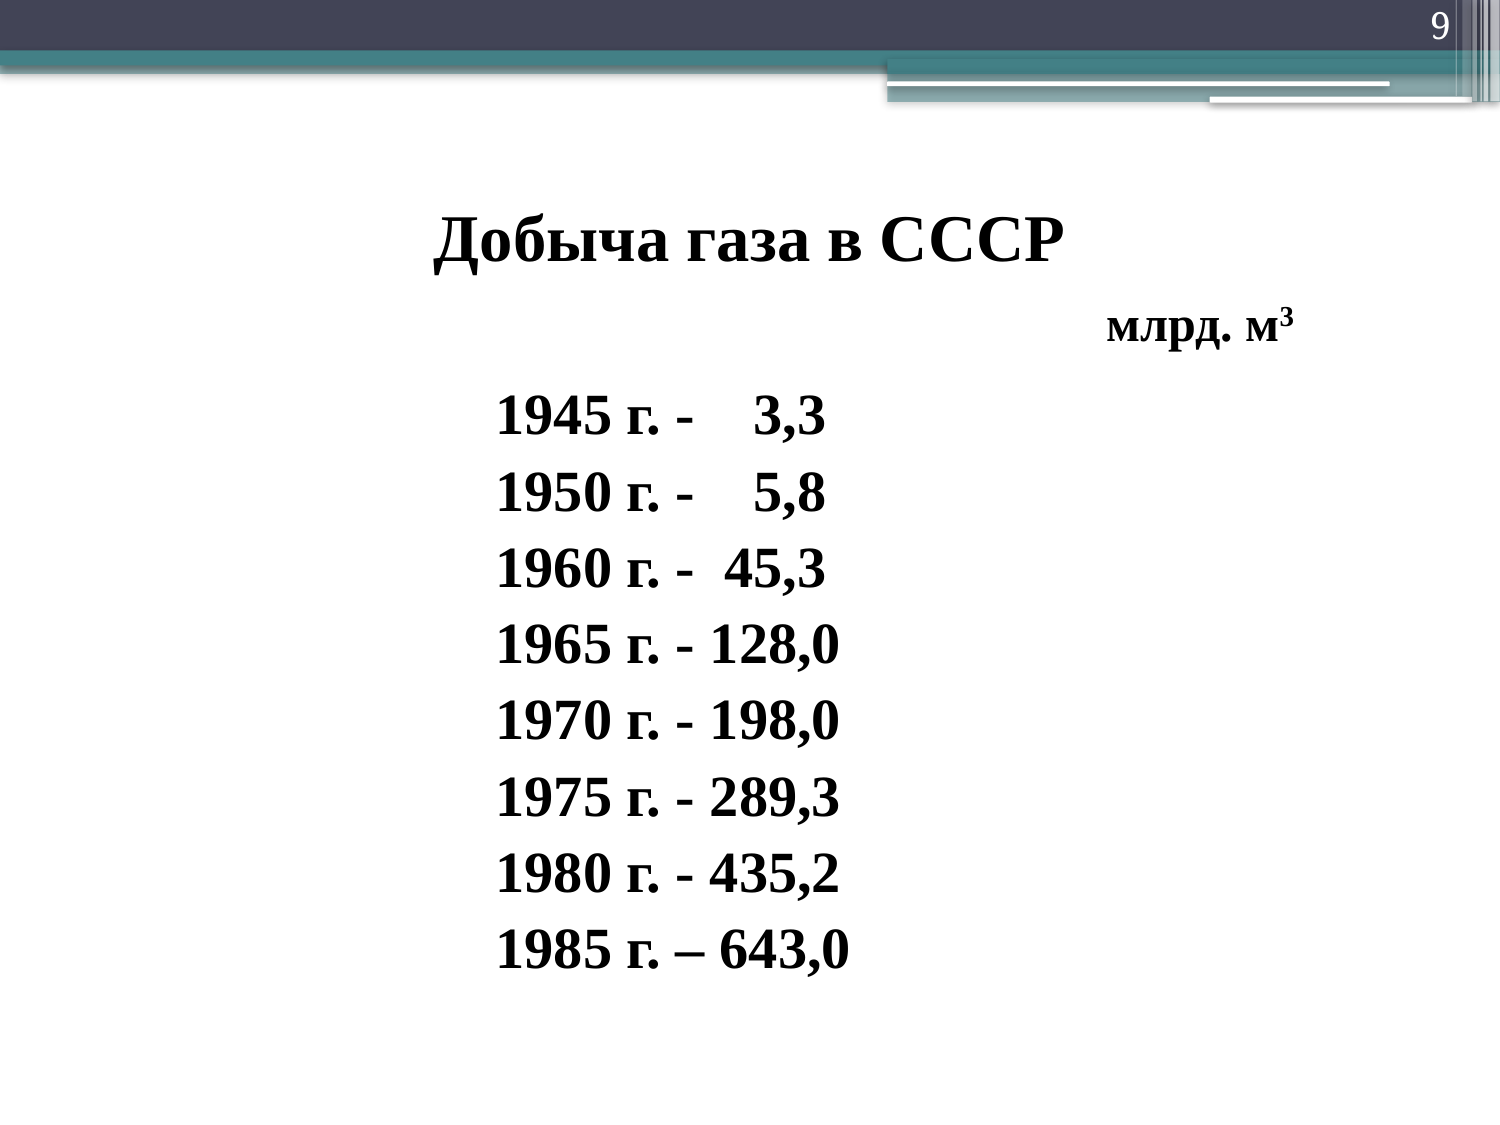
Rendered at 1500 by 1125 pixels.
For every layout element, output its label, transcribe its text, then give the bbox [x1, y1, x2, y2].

slide_number 9 [1340, 0, 1466, 61]
list 1945 г. - 3,3 1950 г. - 5,8 1960 г. - 45,3 1965 г. - 128,0 1970 г. - 198,0 1975 г. - 289,3 1980 г. - 435,2 1985 г. – 643,0 [74, 368, 1426, 1079]
title Добыча газа в СССР млрд. м3 [74, 187, 1426, 363]
